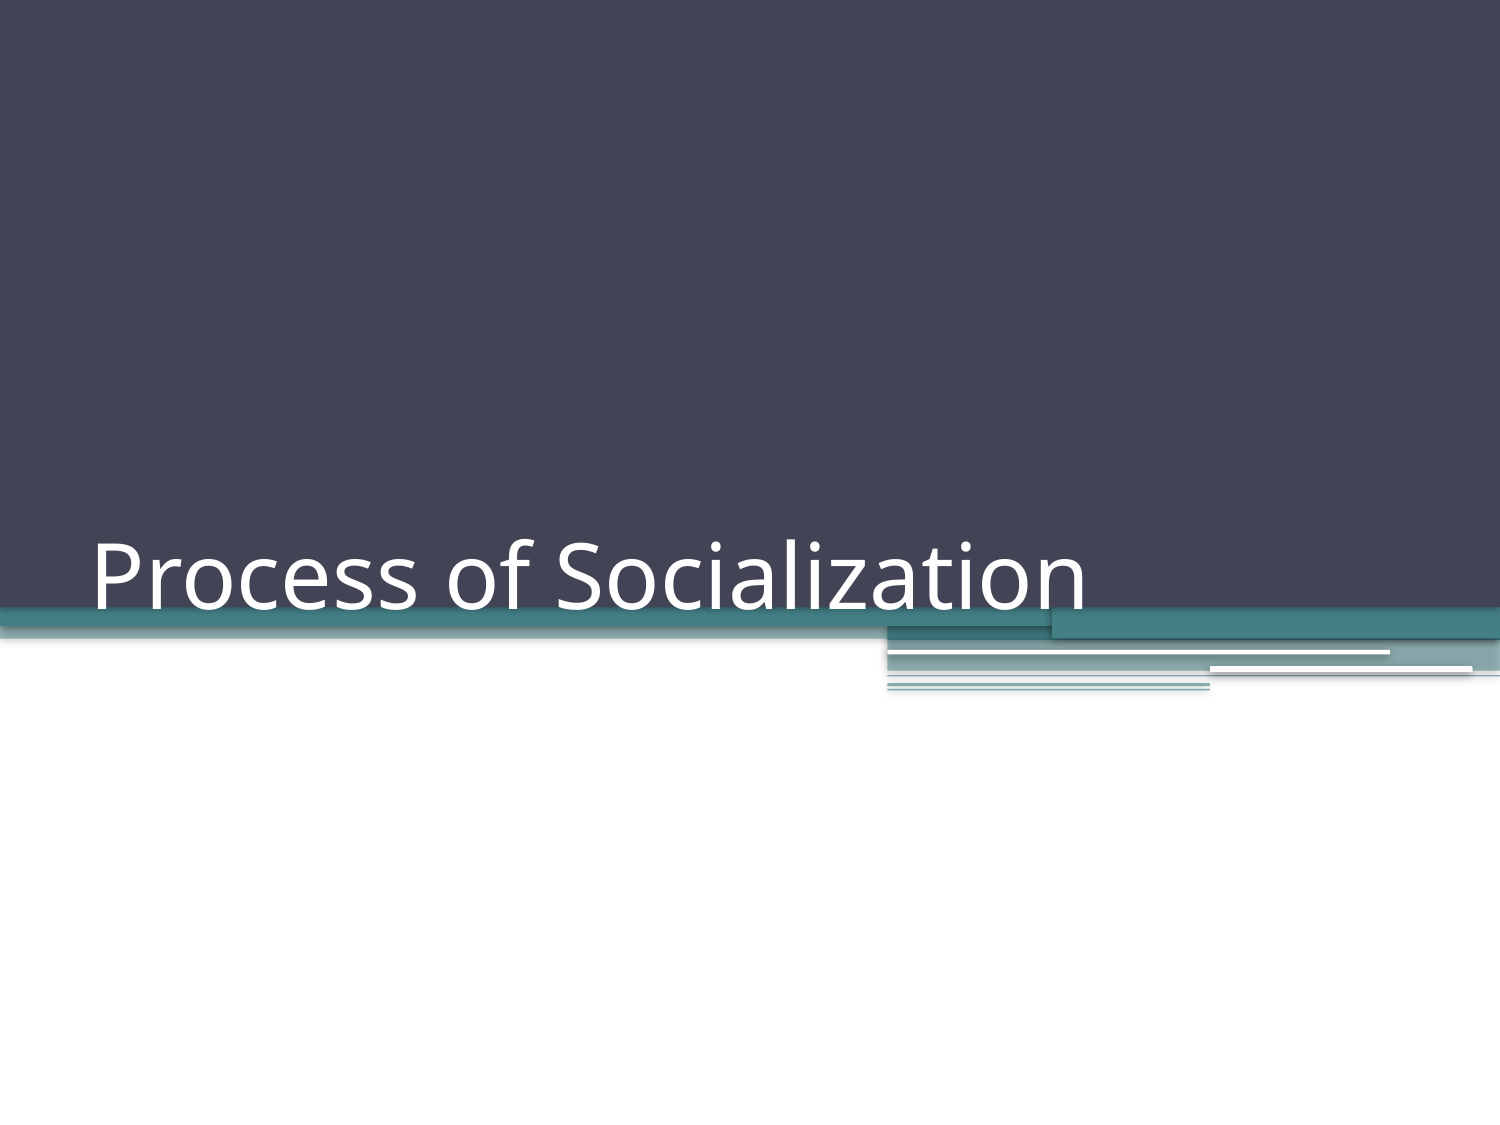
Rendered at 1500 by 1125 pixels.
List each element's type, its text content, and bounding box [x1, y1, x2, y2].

title Process of Socialization [75, 394, 1463, 636]
